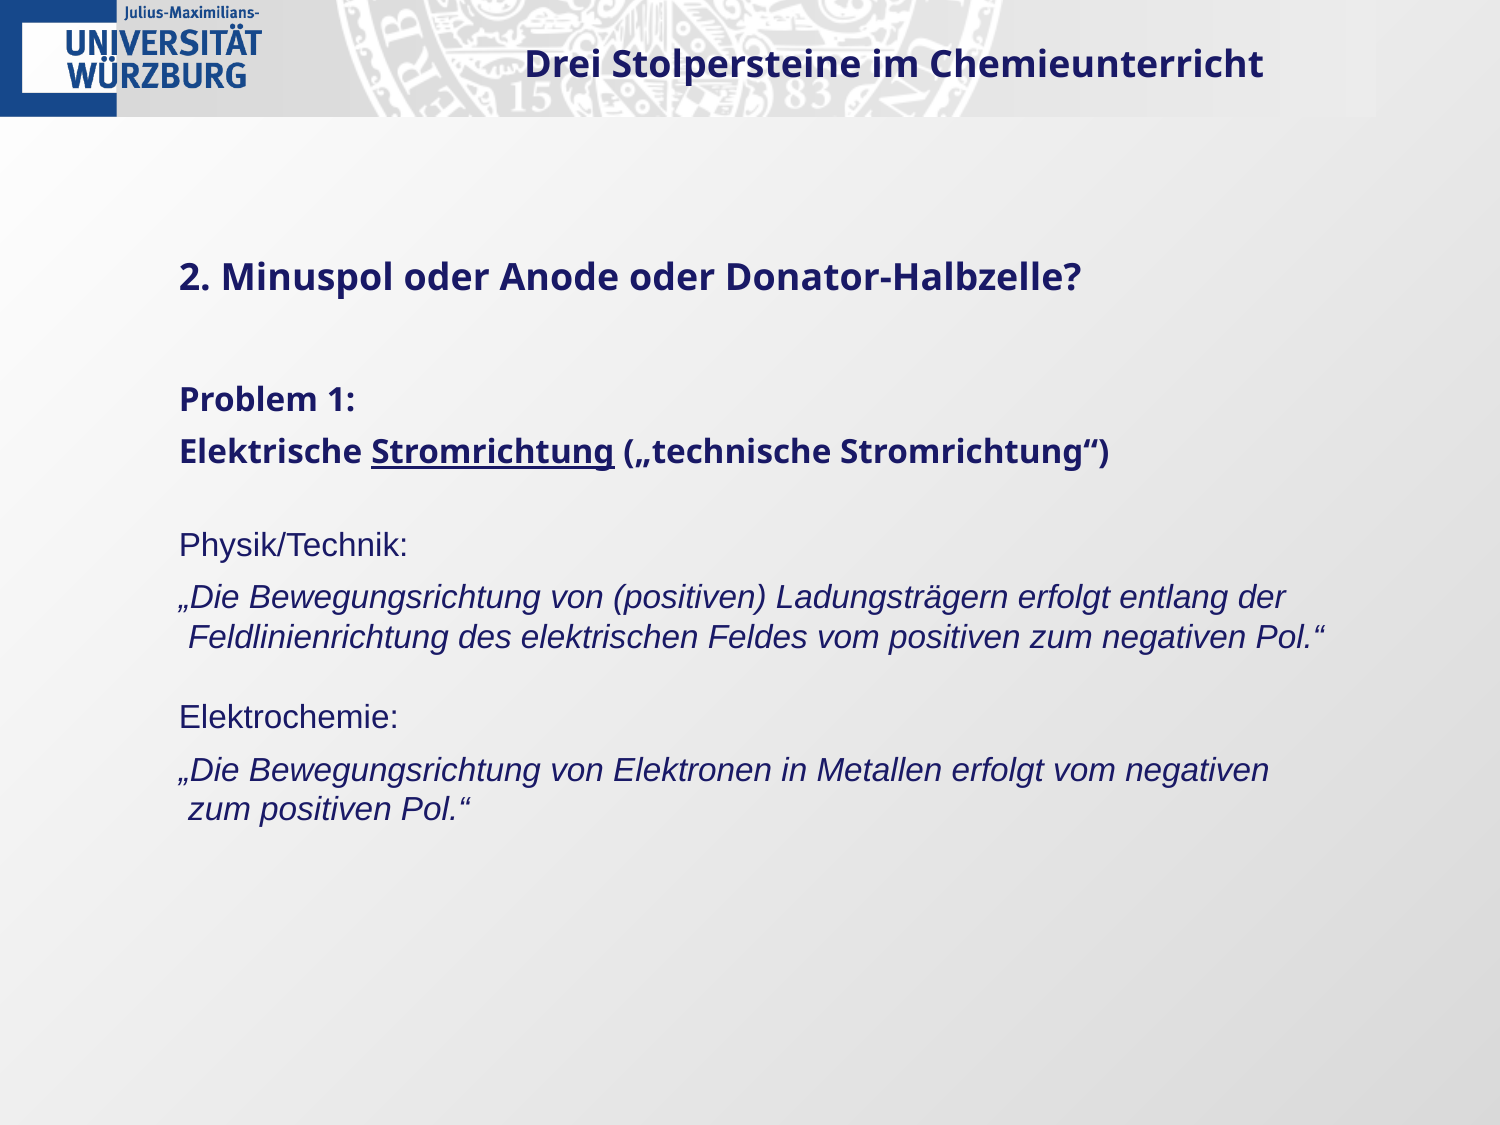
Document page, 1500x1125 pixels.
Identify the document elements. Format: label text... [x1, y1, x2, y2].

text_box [0, 0, 1377, 118]
text_box 2. Minuspol oder Anode oder Donator-Halbzelle? Problem 1: Elektrische Stromrichtung („technische Stromrichtung“) Physik/Technik: „Die Bewegungsrichtung von (positiven) Ladungsträgern erfolgt entlang der Feldlinienrichtung des elektrischen Feldes vom positiven zum negativen Pol.“ Elektrochemie: „Die Bewegungsrichtung von Elektronen in Metallen erfolgt vom negativen zum positiven Pol.“ [164, 246, 1360, 875]
